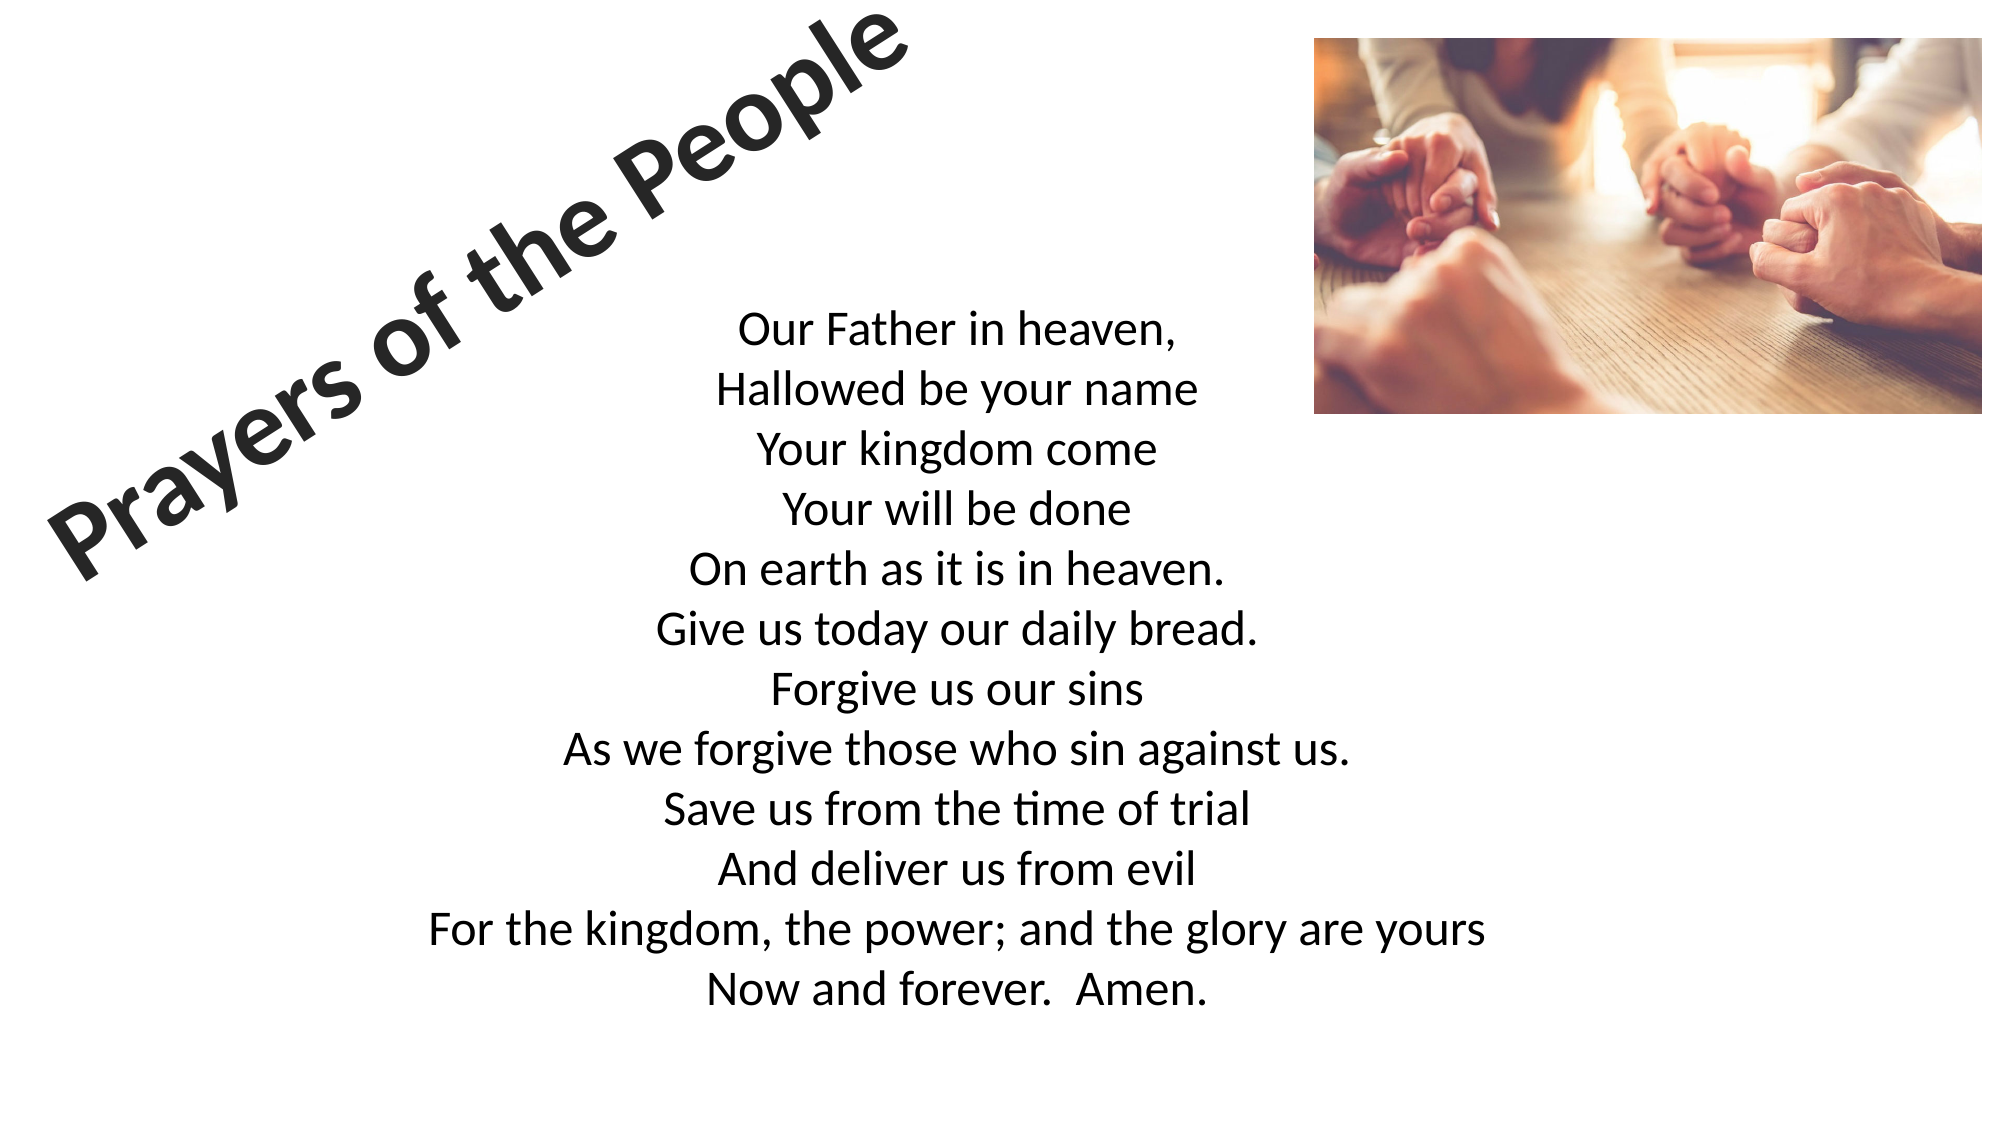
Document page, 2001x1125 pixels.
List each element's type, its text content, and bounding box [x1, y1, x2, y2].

text_box Prayers of the People [3, 0, 946, 620]
picture [1314, 38, 1982, 414]
text_box Our Father in heaven, Hallowed be your name Your kingdom come Your will be done On earth as it is in heaven. Give us today our daily bread. Forgive us our sins As we forgive those who sin against us. Save us from the time of trial And deliver us from evil For the kingdom, the power; and the glory are yours Now and forever. Amen. [325, 287, 1589, 1023]
